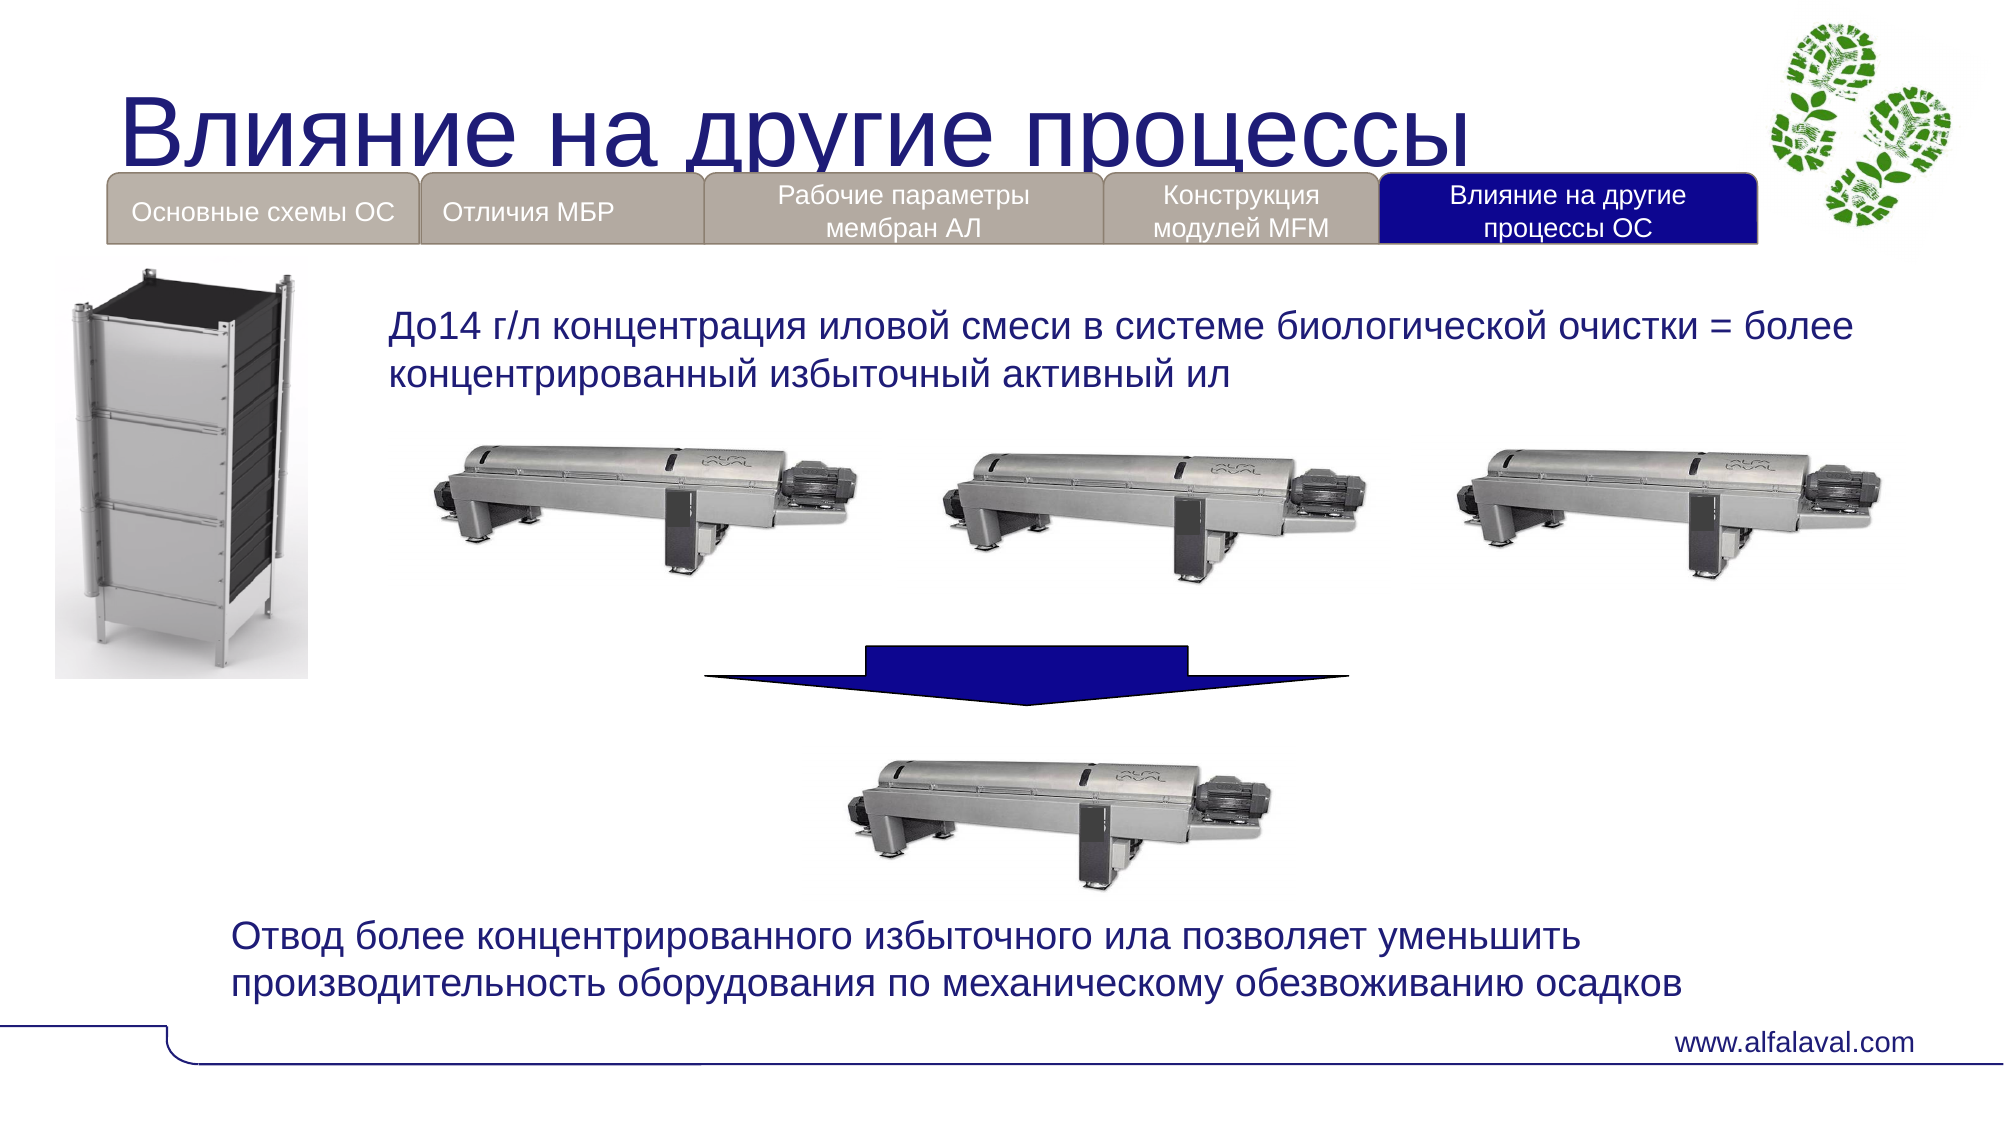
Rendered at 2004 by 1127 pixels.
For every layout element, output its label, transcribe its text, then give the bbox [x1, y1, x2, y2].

text_box Влияние на другие процессы ОС [1378, 172, 1756, 244]
text_box Отличия МБР [421, 172, 704, 244]
text_box До14 г/л концентрация иловой смеси в системе биологической очистки = более концентрированный избыточный активный ил [370, 291, 1949, 404]
text_box Основные схемы ОС [107, 172, 420, 244]
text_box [387, 425, 883, 586]
text_box Рабочие параметры мембран АЛ [704, 172, 1104, 244]
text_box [801, 740, 1297, 901]
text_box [1411, 429, 1906, 590]
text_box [897, 433, 1392, 594]
picture [1736, 0, 1990, 264]
text_box [705, 646, 1349, 706]
text_box Отвод более концентрированного избыточного ила позволяет уменьшить производительность оборудования по механическому обезвоживанию осадков [212, 900, 1837, 1014]
picture [54, 255, 308, 679]
title Влияние на другие процессы [117, 66, 1730, 205]
text_box Конструкция модулей MFM [1103, 172, 1379, 244]
